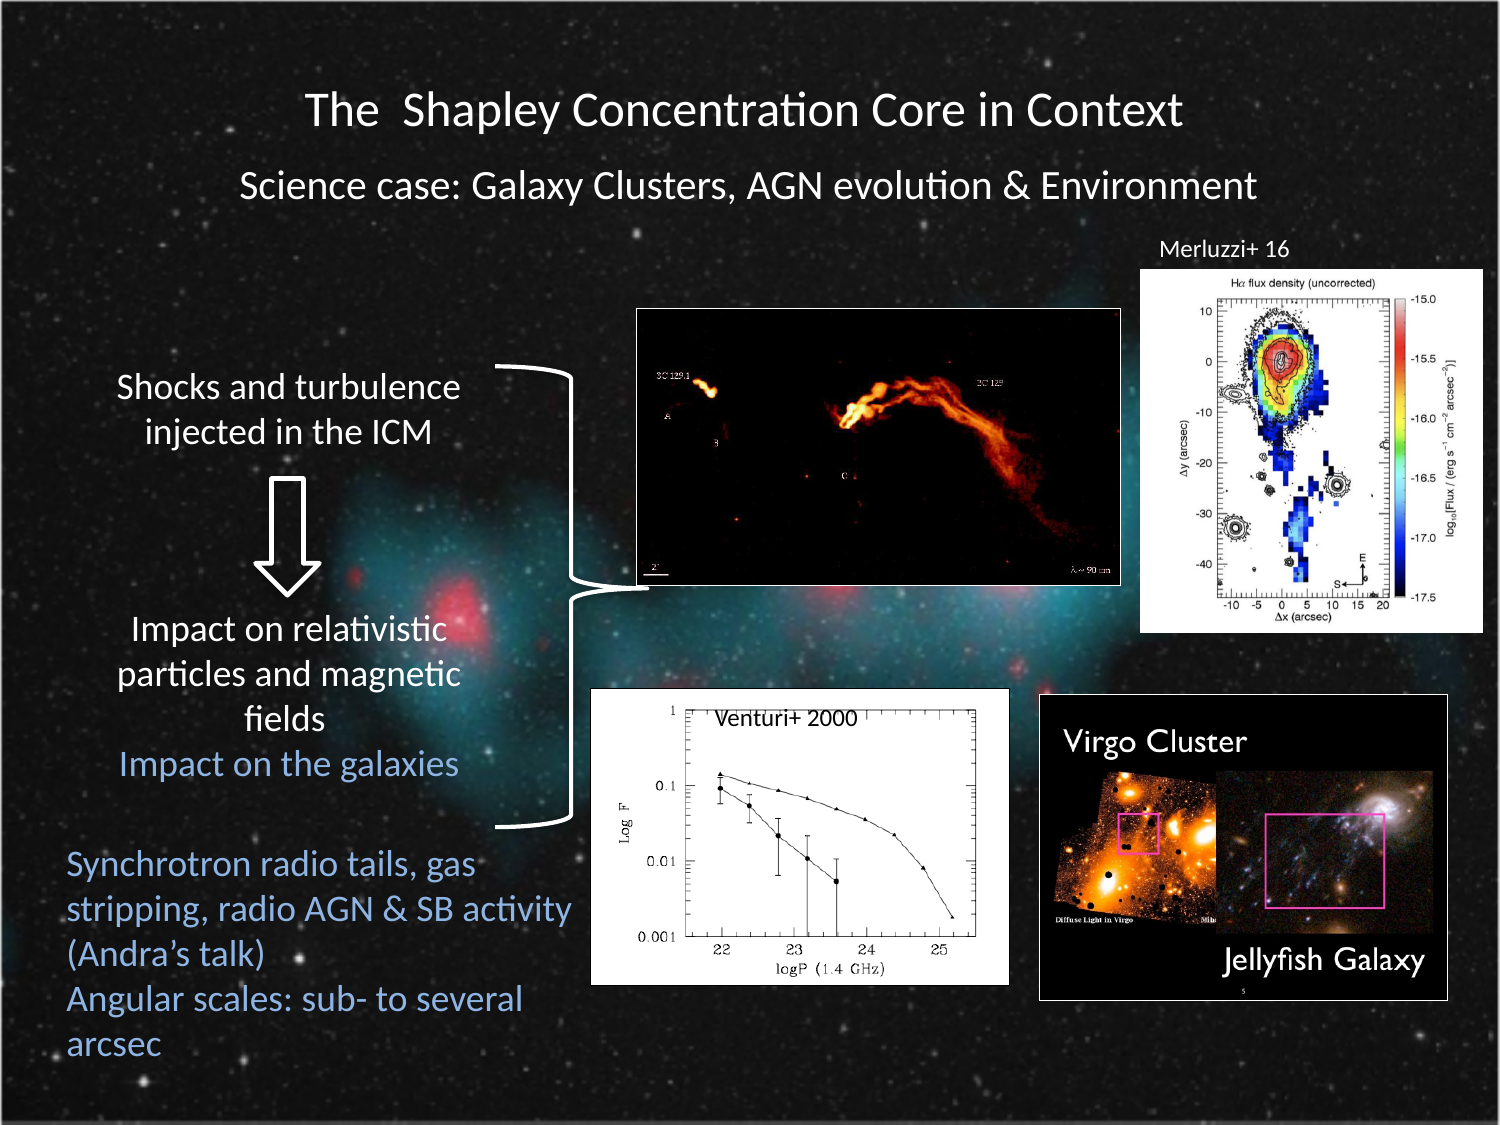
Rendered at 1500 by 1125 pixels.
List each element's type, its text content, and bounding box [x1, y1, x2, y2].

text_box The Shapley Concentration Core in Context [211, 69, 1278, 145]
text_box [495, 364, 633, 830]
text_box Shocks and turbulence injected in the ICM [97, 355, 481, 460]
text_box Science case: Galaxy Clusters, AGN evolution & Environment [202, 149, 1295, 215]
picture [0, 0, 1500, 1125]
text_box Synchrotron radio tails, gas stripping, radio AGN & SB activity (Andra’s talk) Angular scales: sub- to several arcsec [51, 831, 616, 1072]
text_box [254, 477, 321, 596]
text_box Merluzzi+ 16 [1144, 224, 1389, 267]
text_box Impact on relativistic particles and magnetic fields Impact on the galaxies [72, 596, 489, 792]
